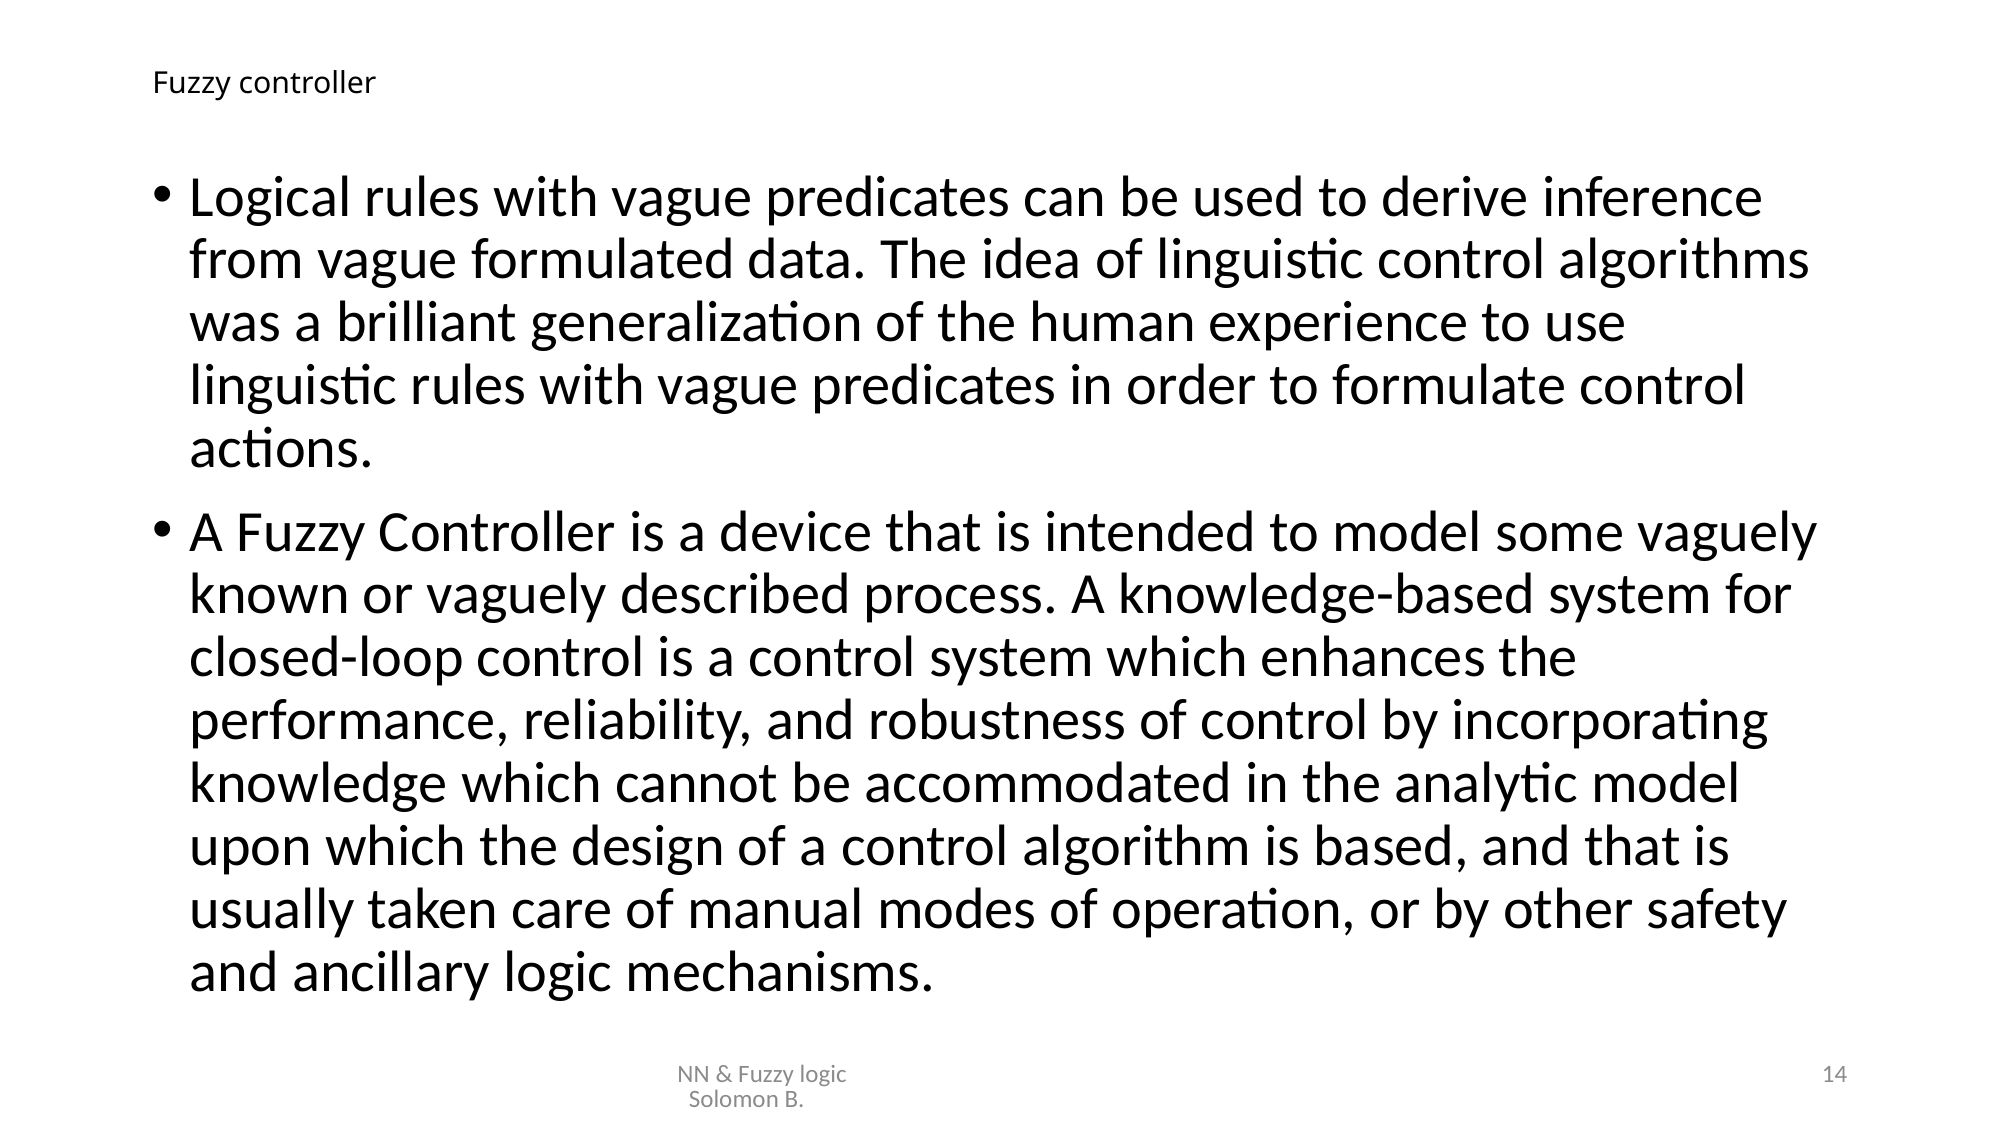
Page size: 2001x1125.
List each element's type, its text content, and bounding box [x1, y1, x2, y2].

footer NN & Fuzzy logic Solomon B. [662, 1042, 1338, 1103]
list Logical rules with vague predicates can be used to derive inference from vague formulated data. The idea of linguistic control algorithms was a brilliant generalization of the human experience to use linguistic rules with vague predicates in order to formulate control actions. A Fuzzy Controller is a device that is intended to model some vaguely known or vaguely described process. A knowledge-based system for closed-loop control is a control system which enhances the performance, reliability, and robustness of control by incorporating knowledge which cannot be accommodated in the analytic model upon which the design of a control algorithm is based, and that is usually taken care of manual modes of operation, or by other safety and ancillary logic mechanisms. [137, 158, 1863, 1014]
title Fuzzy controller [137, 59, 1863, 109]
slide_number 14 [1412, 1042, 1863, 1103]
